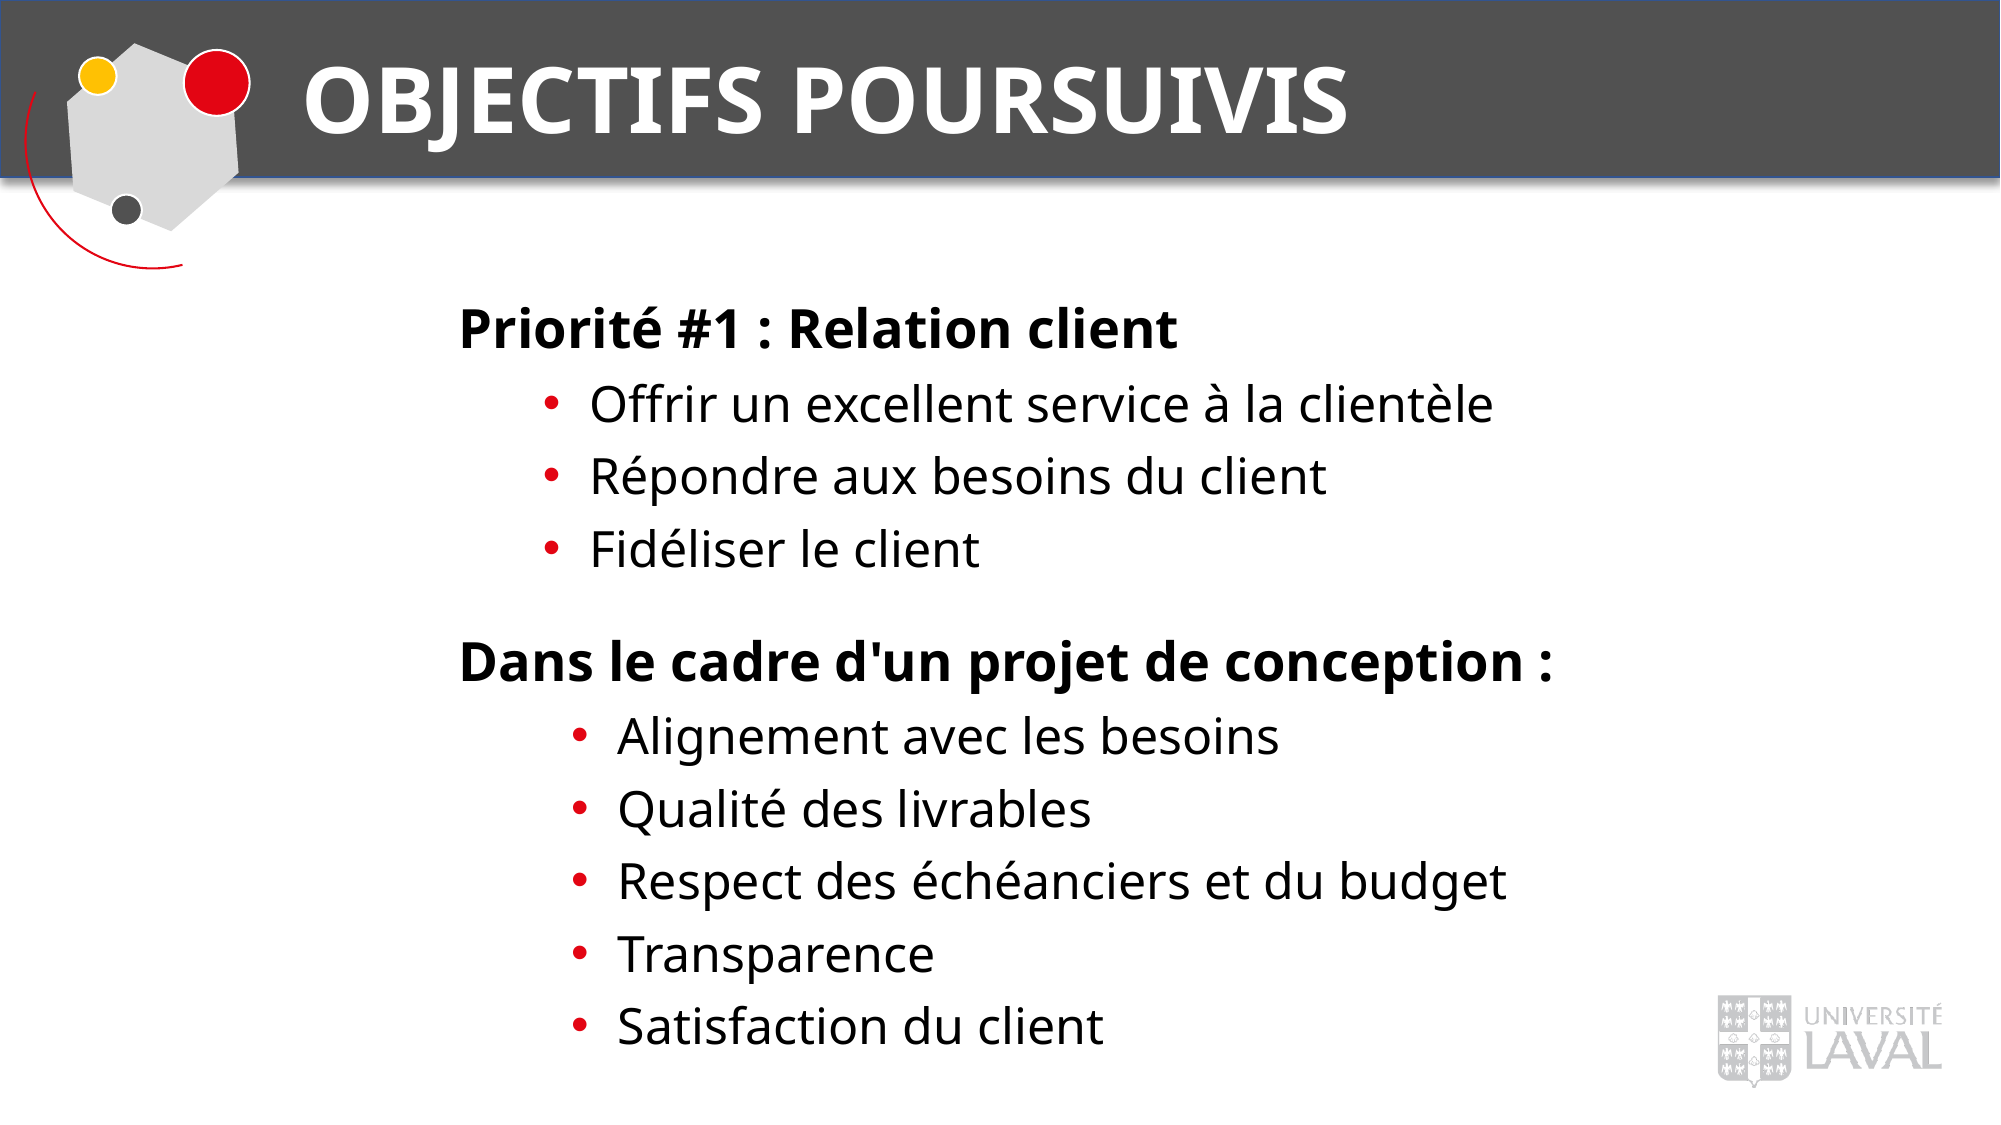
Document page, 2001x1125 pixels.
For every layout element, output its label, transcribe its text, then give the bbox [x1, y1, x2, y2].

text_box OBJECTIFS POURSUIVIS [286, 46, 1939, 182]
text_box [0, 0, 2000, 178]
picture [1717, 995, 1942, 1088]
list Priorité #1 : Relation client Offrir un excellent service à la clientèle Répondre aux besoins du client Fidéliser le client Dans le cadre d'un projet de conception : Alignement avec les besoins Qualité des livrables Respect des échéanciers et du budget Transparence Satisfaction du client [443, 287, 1695, 1079]
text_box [25, 14, 280, 269]
